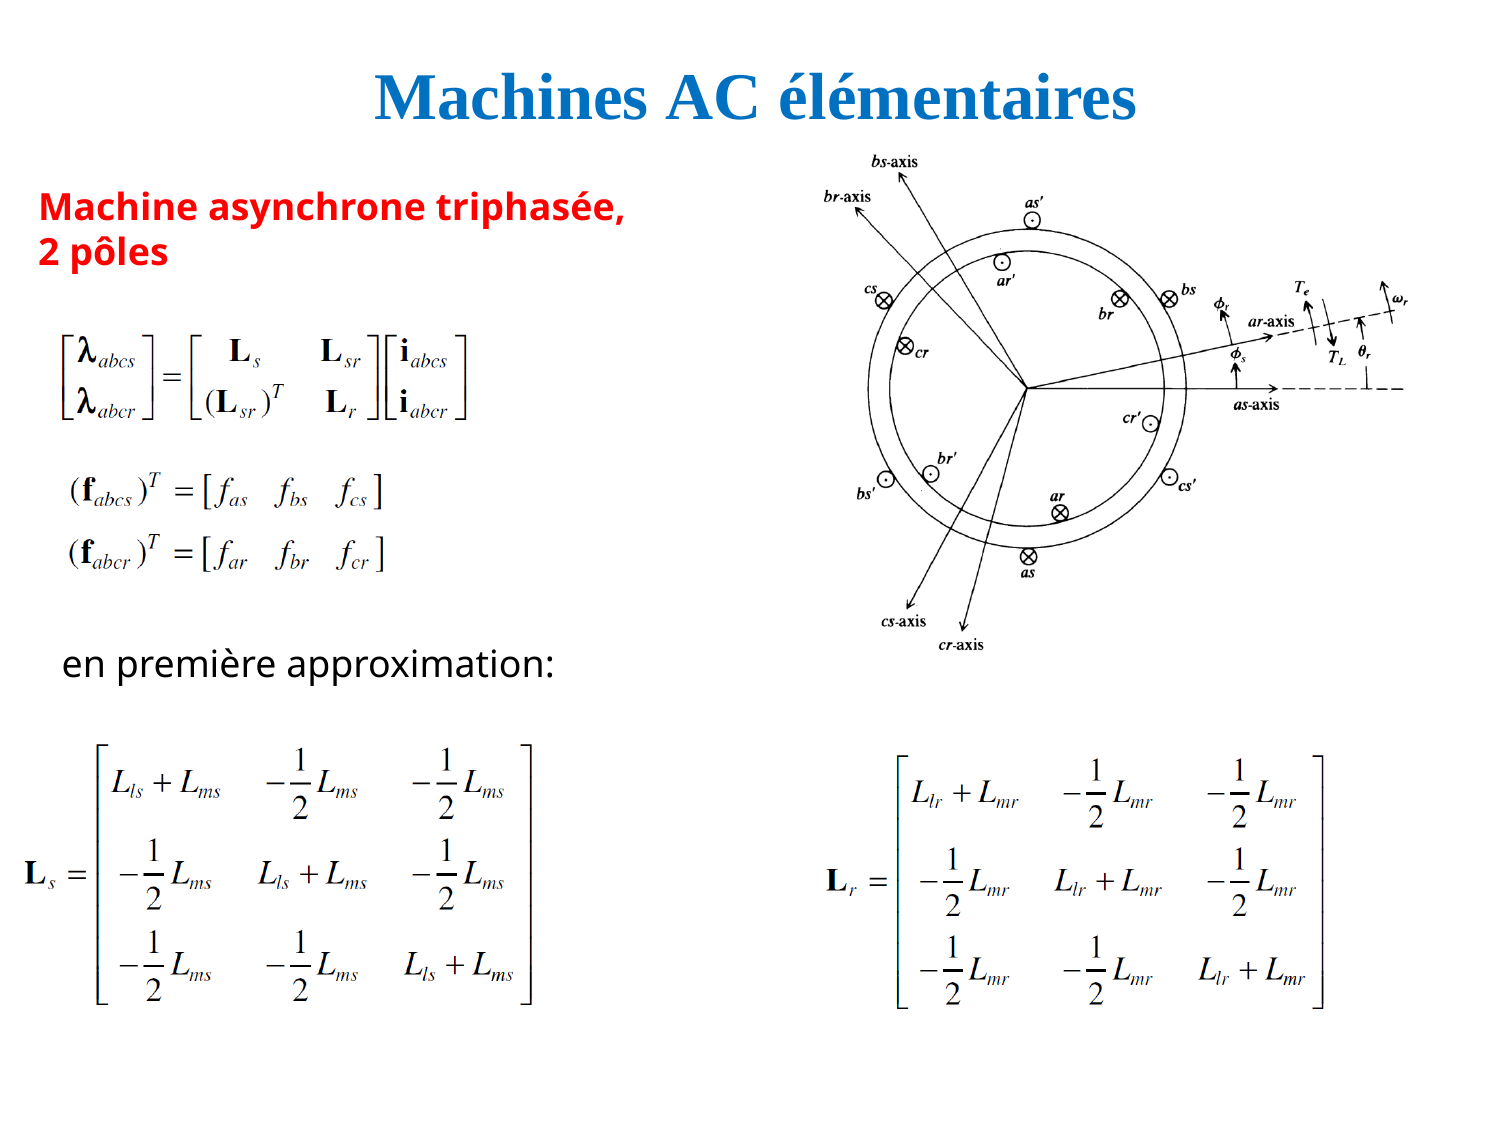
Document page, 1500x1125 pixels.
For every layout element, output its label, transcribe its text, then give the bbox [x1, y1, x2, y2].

picture [46, 445, 418, 597]
picture [46, 316, 498, 439]
picture [11, 738, 539, 1030]
picture [795, 152, 1442, 652]
title Machines AC élémentaires [62, 20, 1450, 175]
text_box Machine asynchrone triphasée, 2 pôles [23, 175, 657, 281]
picture [808, 749, 1331, 1017]
text_box en première approximation: [46, 632, 891, 693]
